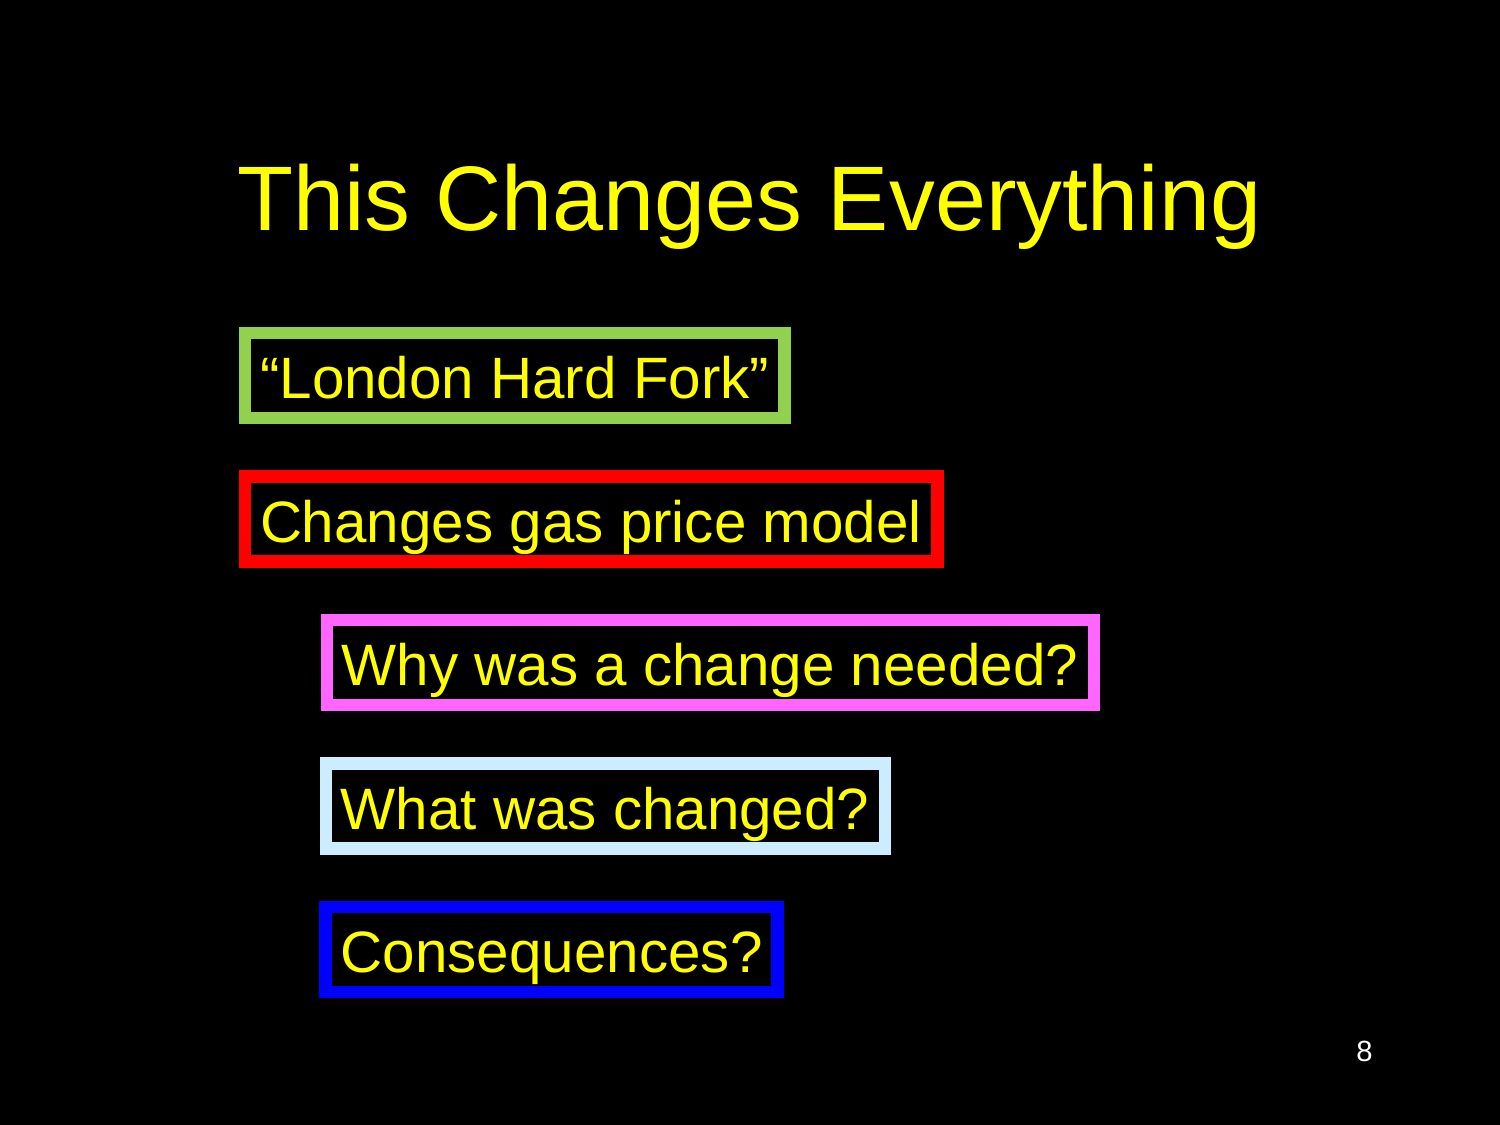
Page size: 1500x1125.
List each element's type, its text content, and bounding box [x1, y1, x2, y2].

title This Changes Everything [112, 99, 1388, 288]
text_box What was changed? [326, 763, 886, 849]
slide_number 8 [1074, 1024, 1388, 1101]
text_box Why was a change needed? [327, 620, 1095, 705]
text_box Changes gas price model [245, 476, 938, 562]
text_box “London Hard Fork” [245, 333, 785, 418]
text_box Consequences? [325, 907, 778, 992]
